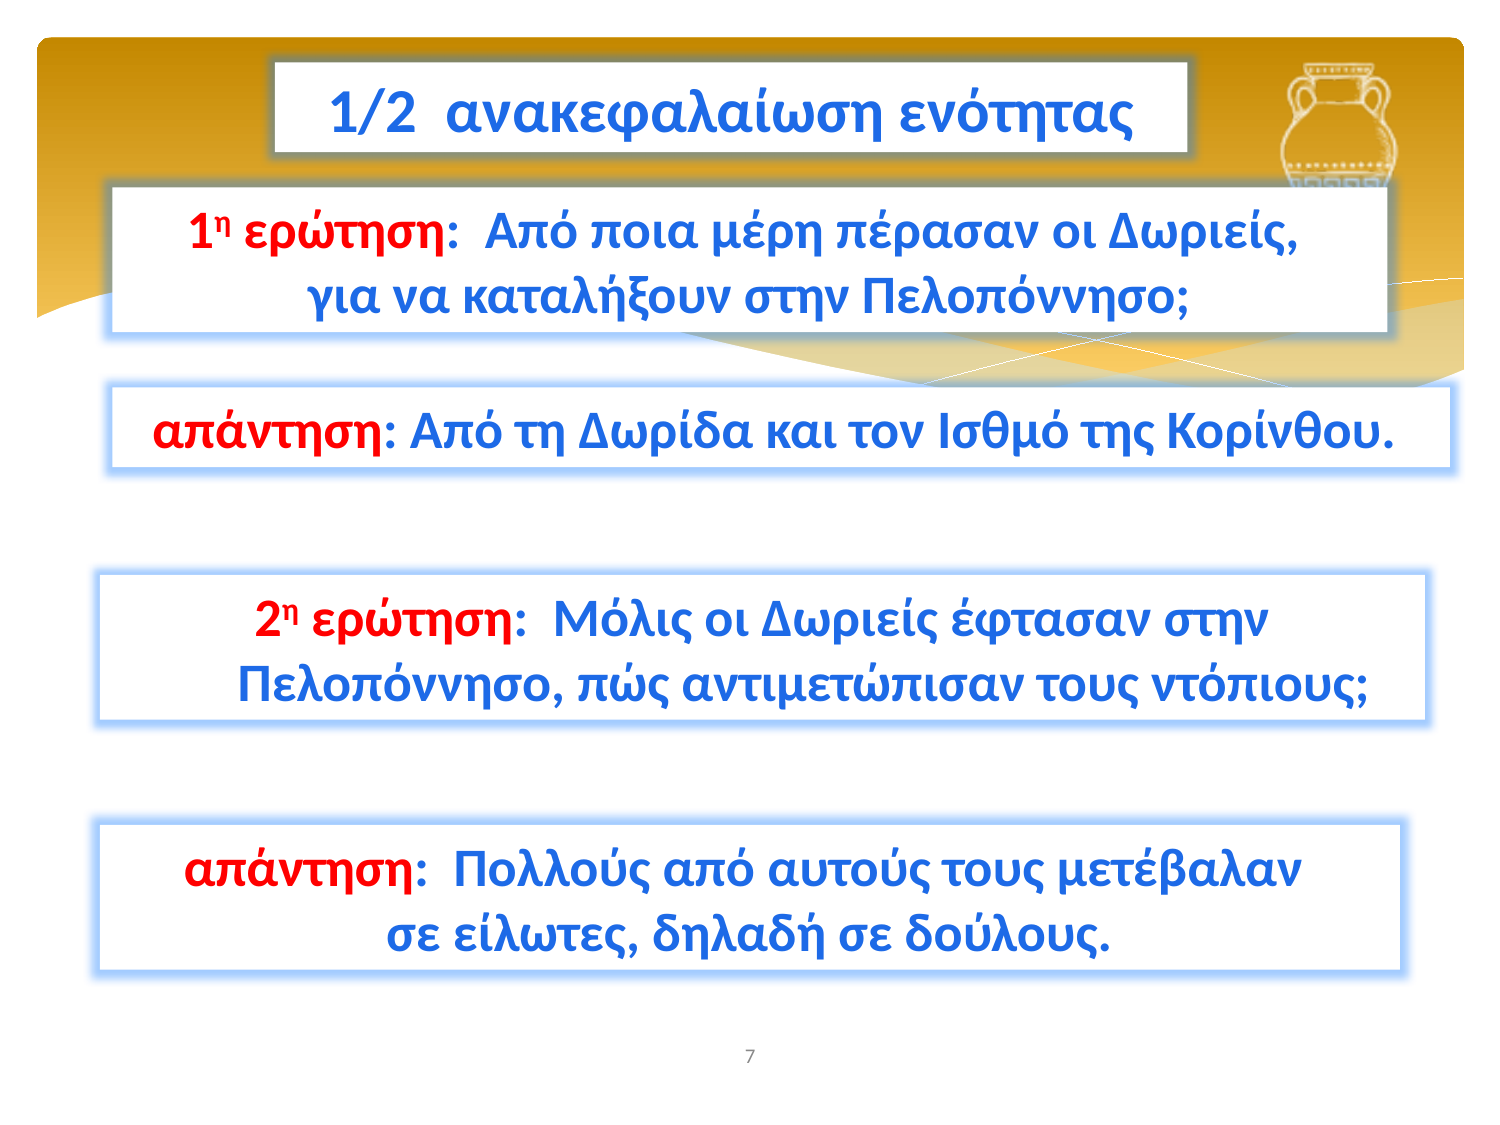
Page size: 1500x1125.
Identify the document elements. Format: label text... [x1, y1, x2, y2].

text_box 1η ερώτηση: Από ποια μέρη πέρασαν οι Δωριείς, για να καταλήξουν στην Πελοπόννησο; [112, 187, 1388, 333]
text_box 2η ερώτηση: Μόλις οι Δωριείς έφτασαν στην Πελοπόννησο, πώς αντιμετώπισαν τους ντόπιους; [99, 574, 1425, 720]
picture [1255, 35, 1426, 263]
text_box απάντηση: Πολλούς από αυτούς τους μετέβαλαν σε είλωτες, δηλαδή σε δούλους. [99, 824, 1400, 970]
text_box 1/2 ανακεφαλαίωση ενότητας [274, 62, 1188, 153]
slide_number 7 [654, 1025, 846, 1086]
text_box απάντηση: Από τη Δωρίδα και τον Ισθμό της Κορίνθου. [112, 387, 1450, 468]
